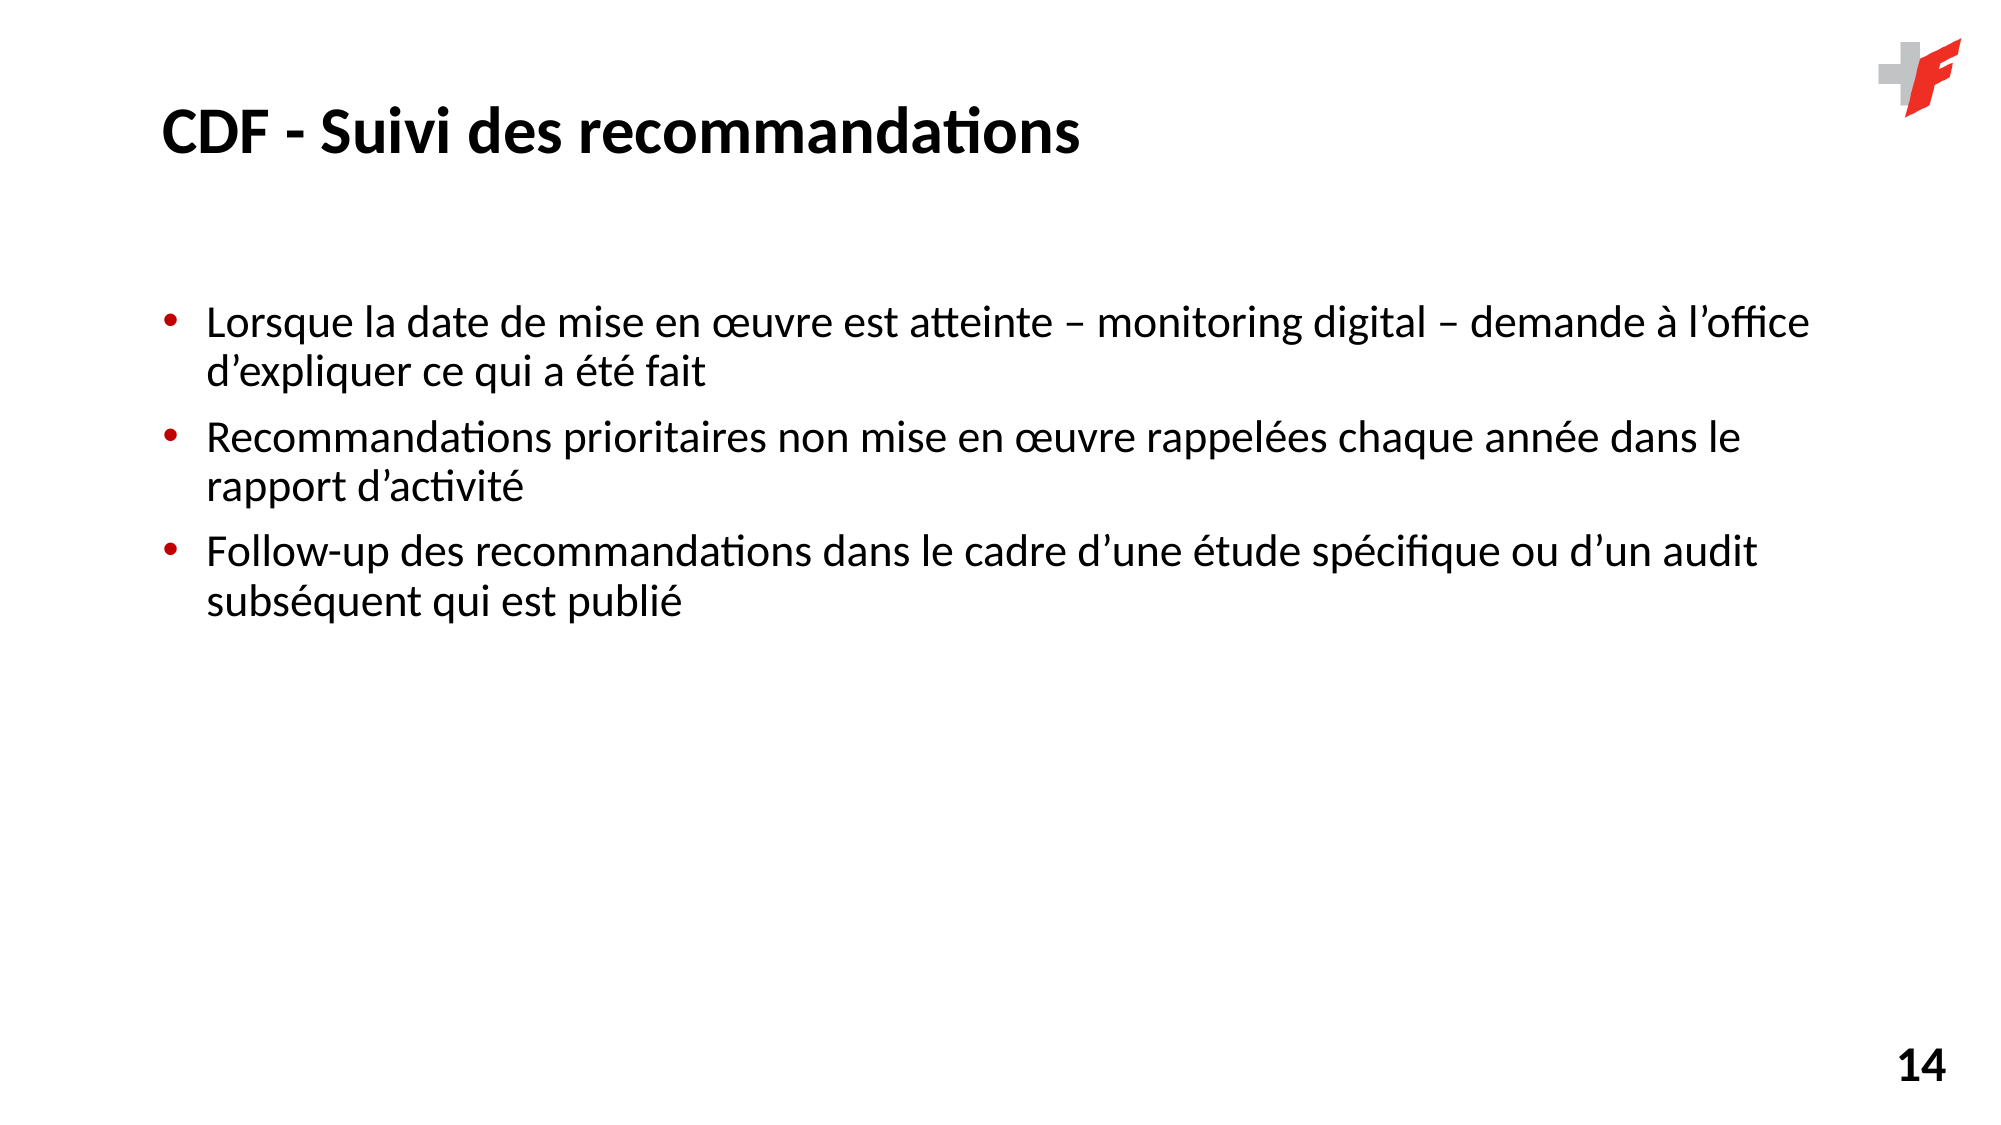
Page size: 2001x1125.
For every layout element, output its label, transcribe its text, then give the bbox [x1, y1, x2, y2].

list Lorsque la date de mise en œuvre est atteinte – monitoring digital – demande à l’office d’expliquer ce qui a été fait Recommandations prioritaires non mise en œuvre rappelées chaque année dans le rapport d’activité Follow-up des recommandations dans le cadre d’une étude spécifique ou d’un audit subséquent qui est publié [147, 290, 1861, 1024]
title CDF - Suivi des recommandations [147, 88, 1873, 278]
picture [1872, 35, 1965, 119]
